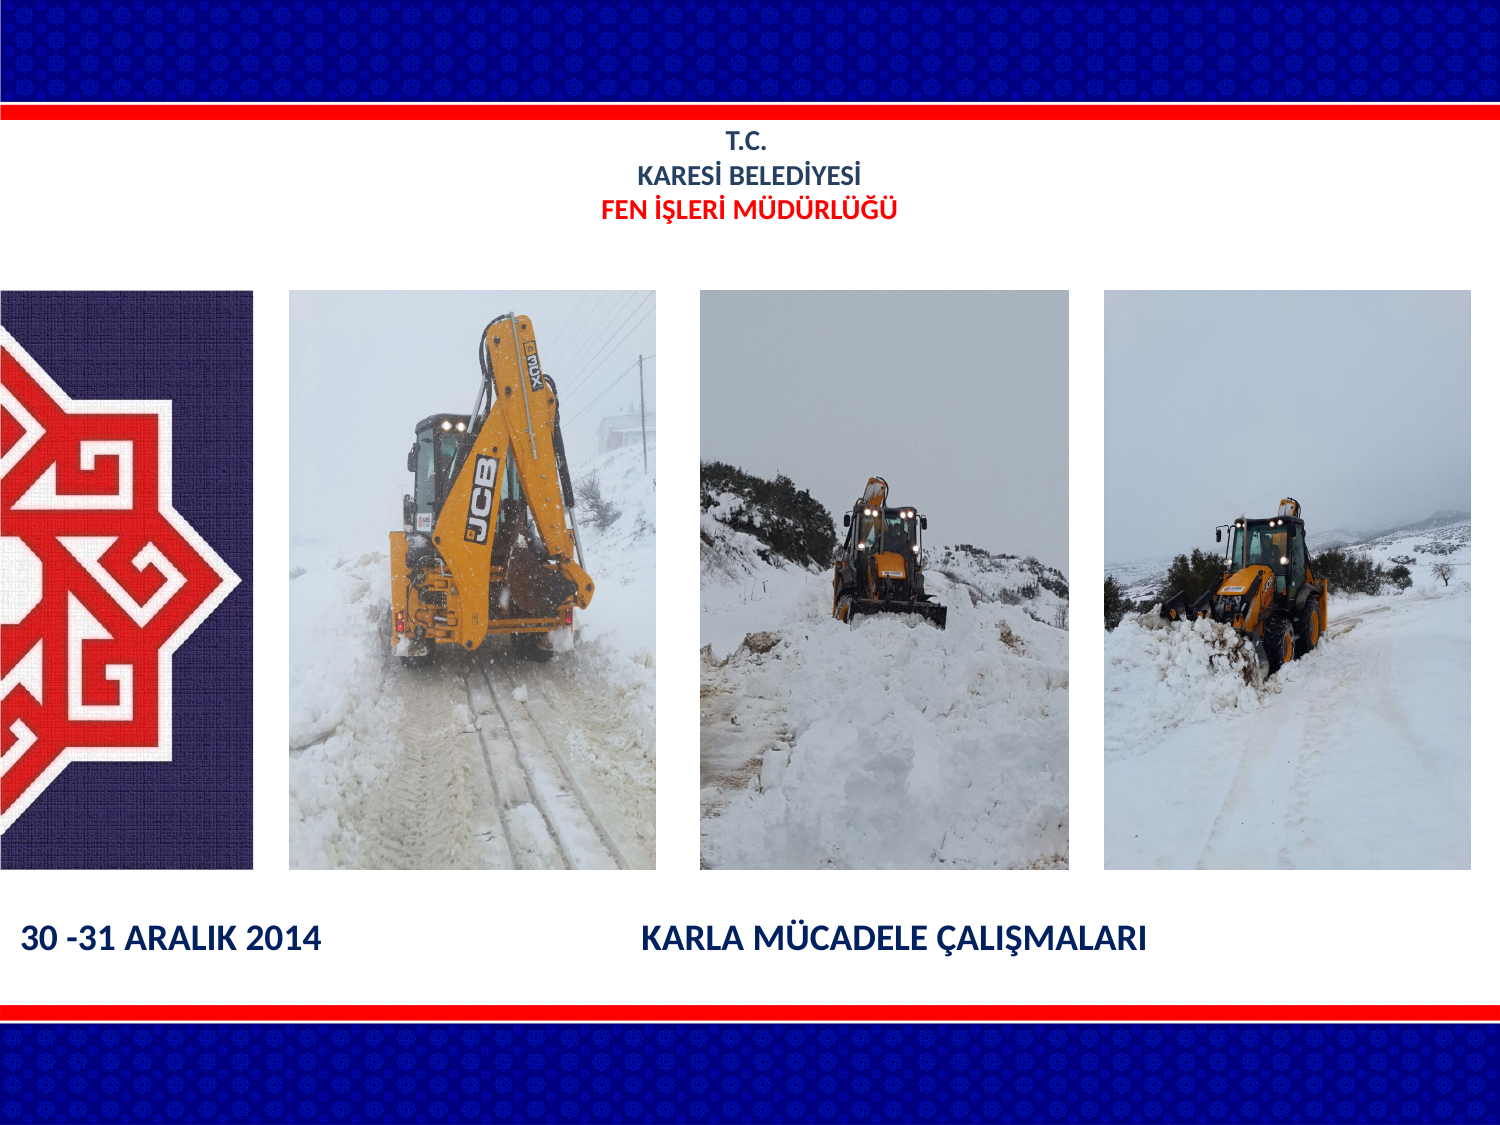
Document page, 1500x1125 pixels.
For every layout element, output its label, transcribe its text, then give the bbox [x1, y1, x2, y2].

text_box T.C. KARESİ BELEDİYESİ FEN İŞLERİ MÜDÜRLÜĞÜ [0, 128, 1500, 234]
picture [289, 290, 656, 870]
picture [1104, 290, 1471, 870]
picture [700, 290, 1070, 870]
picture [0, 290, 254, 870]
text_box KARLA MÜCADELE ÇALIŞMALARI [312, 905, 1477, 965]
picture [0, 1005, 1500, 1125]
text_box 30 -31 ARALIK 2014 [0, 905, 312, 965]
picture [0, 0, 1500, 120]
